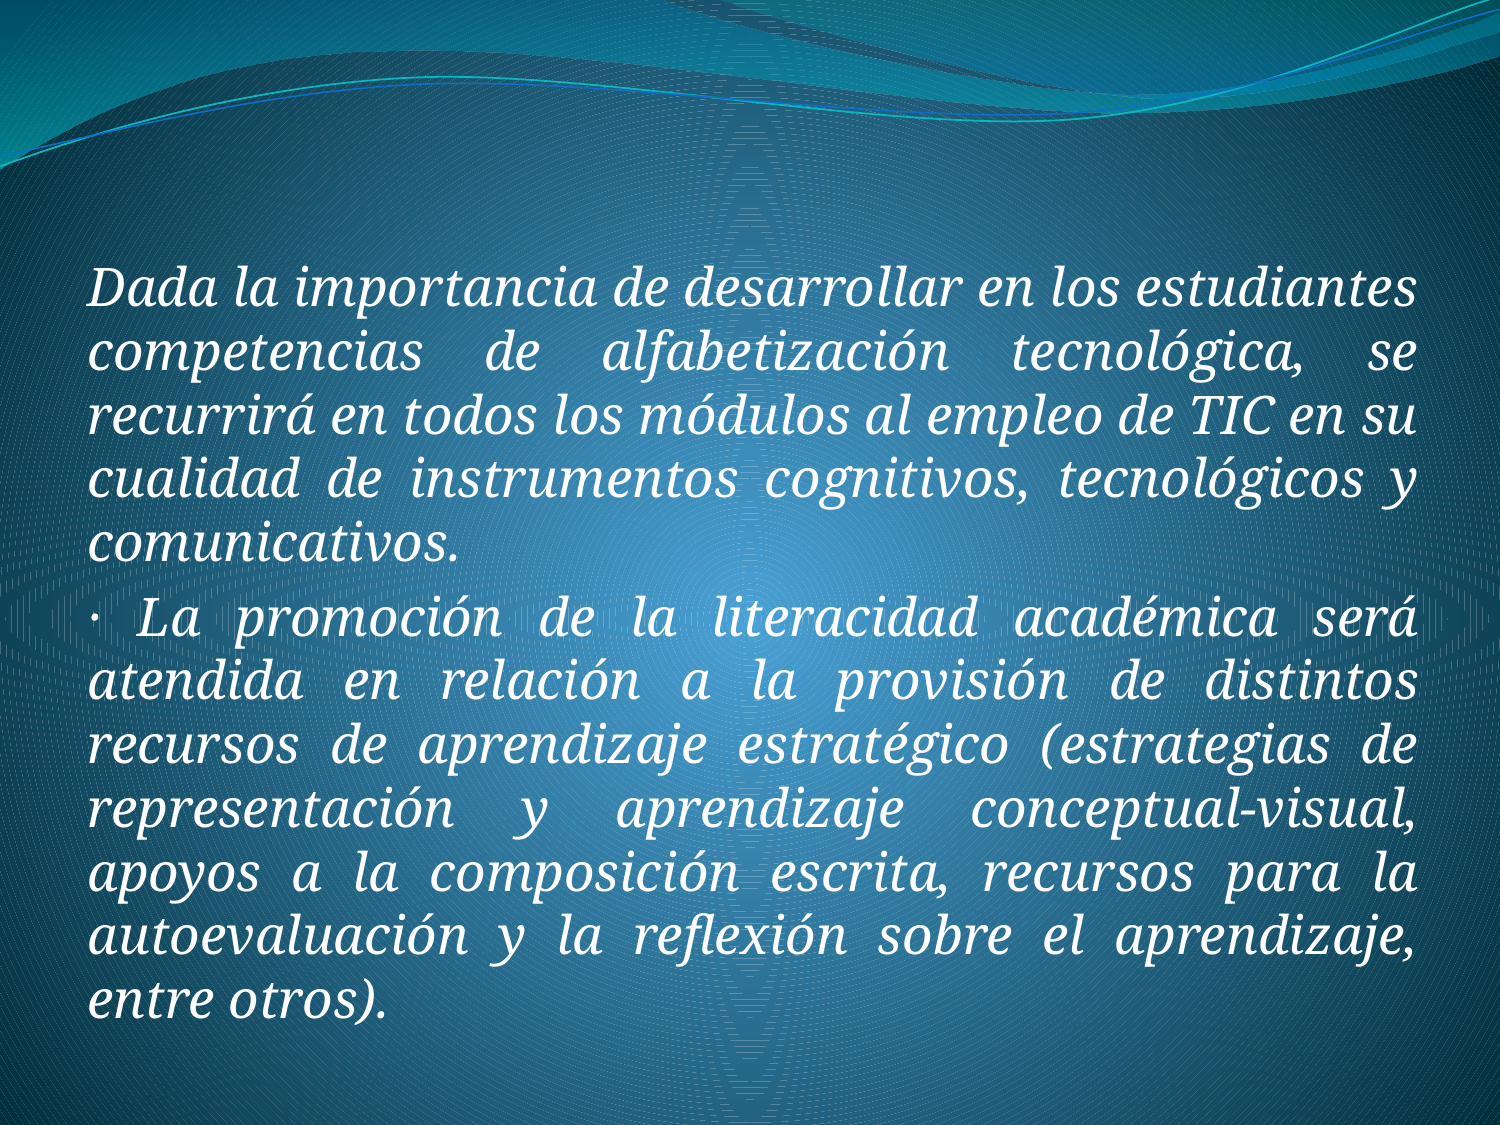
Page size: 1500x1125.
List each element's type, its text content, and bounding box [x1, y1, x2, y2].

subtitle Dada la importancia de desarrollar en los estudiantes competencias de alfabetización tecnológica, se recurrirá en todos los módulos al empleo de TIC en su cualidad de instrumentos cognitivos, tecnológicos y comunicativos. · La promoción de la literacidad académica será atendida en relación a la provisión de distintos recursos de aprendizaje estratégico (estrategias de representación y aprendizaje conceptual-visual, apoyos a la composición escrita, recursos para la autoevaluación y la reflexión sobre el aprendizaje, entre otros). [87, 246, 1430, 1043]
